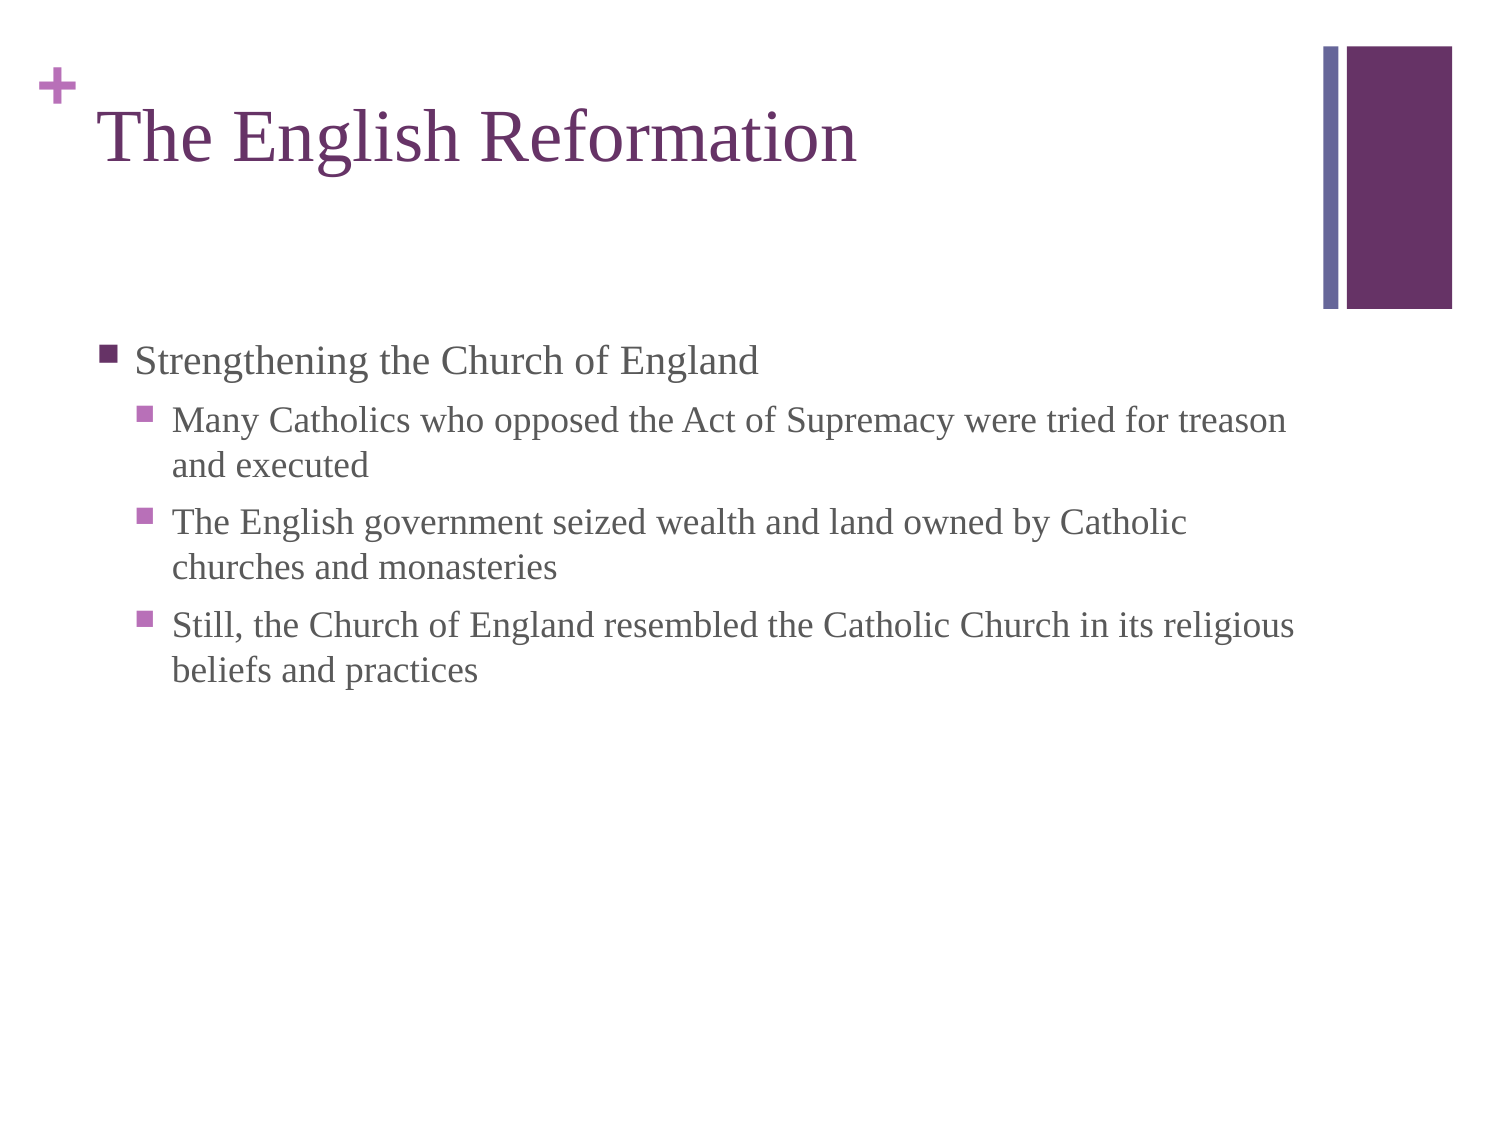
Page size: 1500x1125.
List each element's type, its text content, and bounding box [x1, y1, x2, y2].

list Strengthening the Church of England Many Catholics who opposed the Act of Supremacy were tried for treason and executed The English government seized wealth and land owned by Catholic churches and monasteries Still, the Church of England resembled the Catholic Church in its religious beliefs and practices [81, 324, 1322, 1005]
title The English Reformation [81, 79, 1322, 263]
